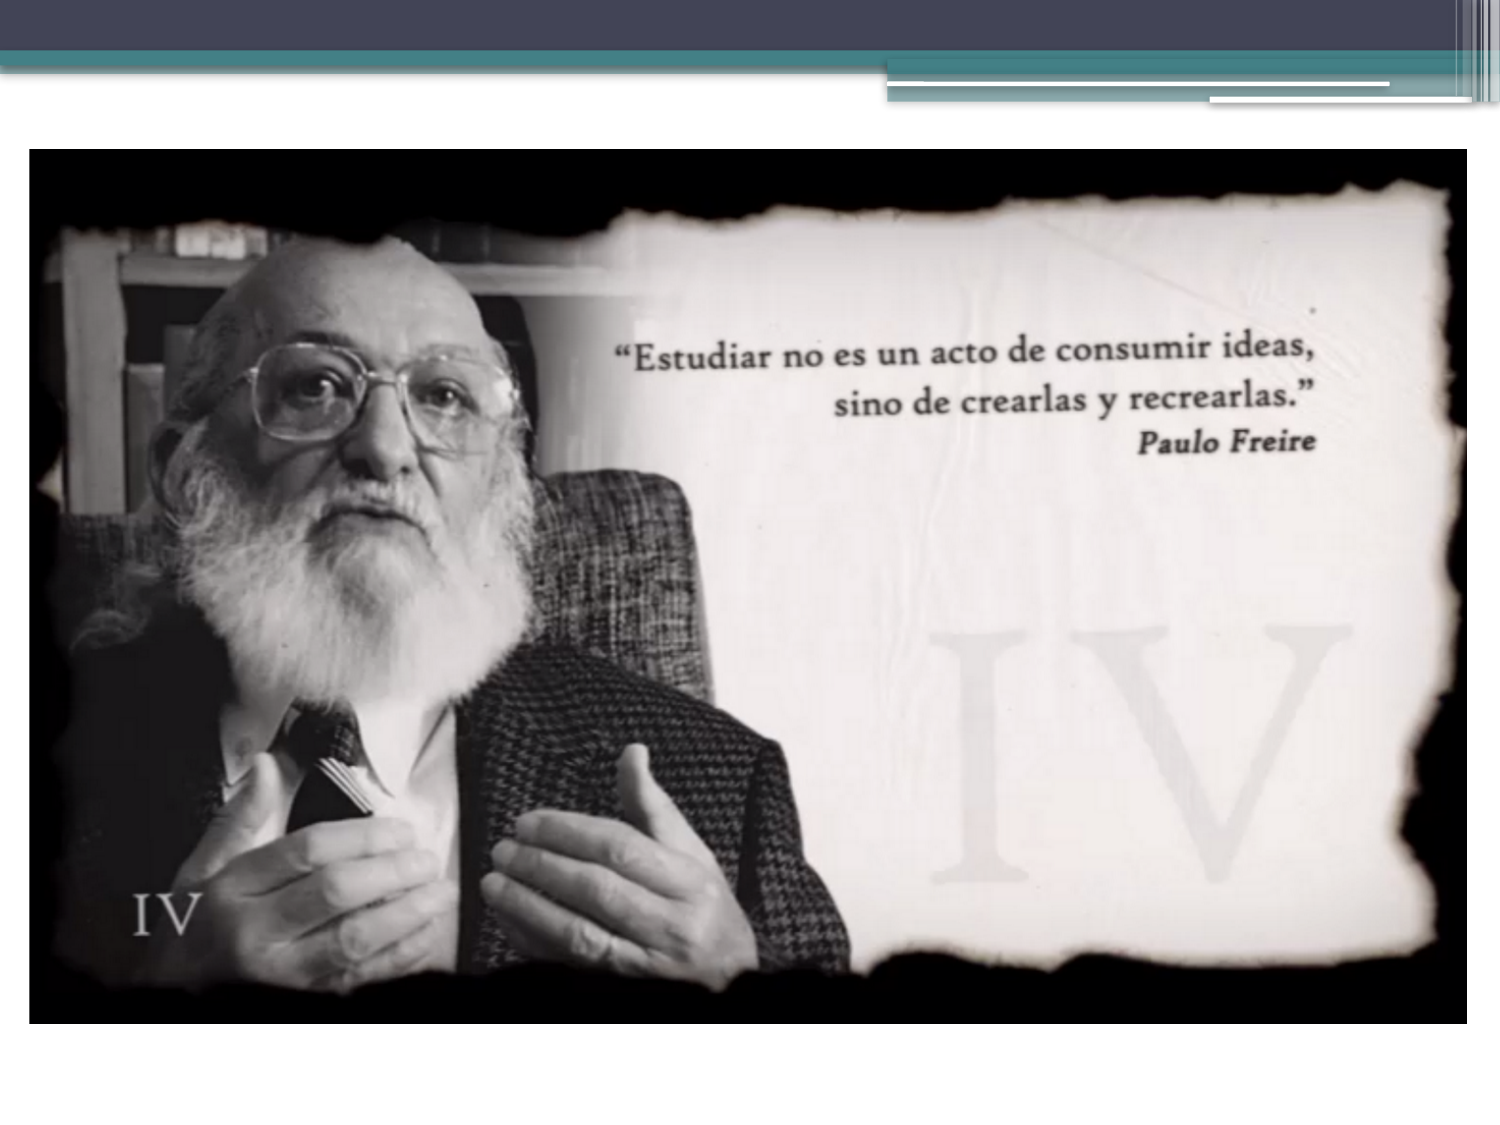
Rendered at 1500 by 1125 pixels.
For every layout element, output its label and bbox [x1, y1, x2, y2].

list [29, 148, 1468, 1024]
